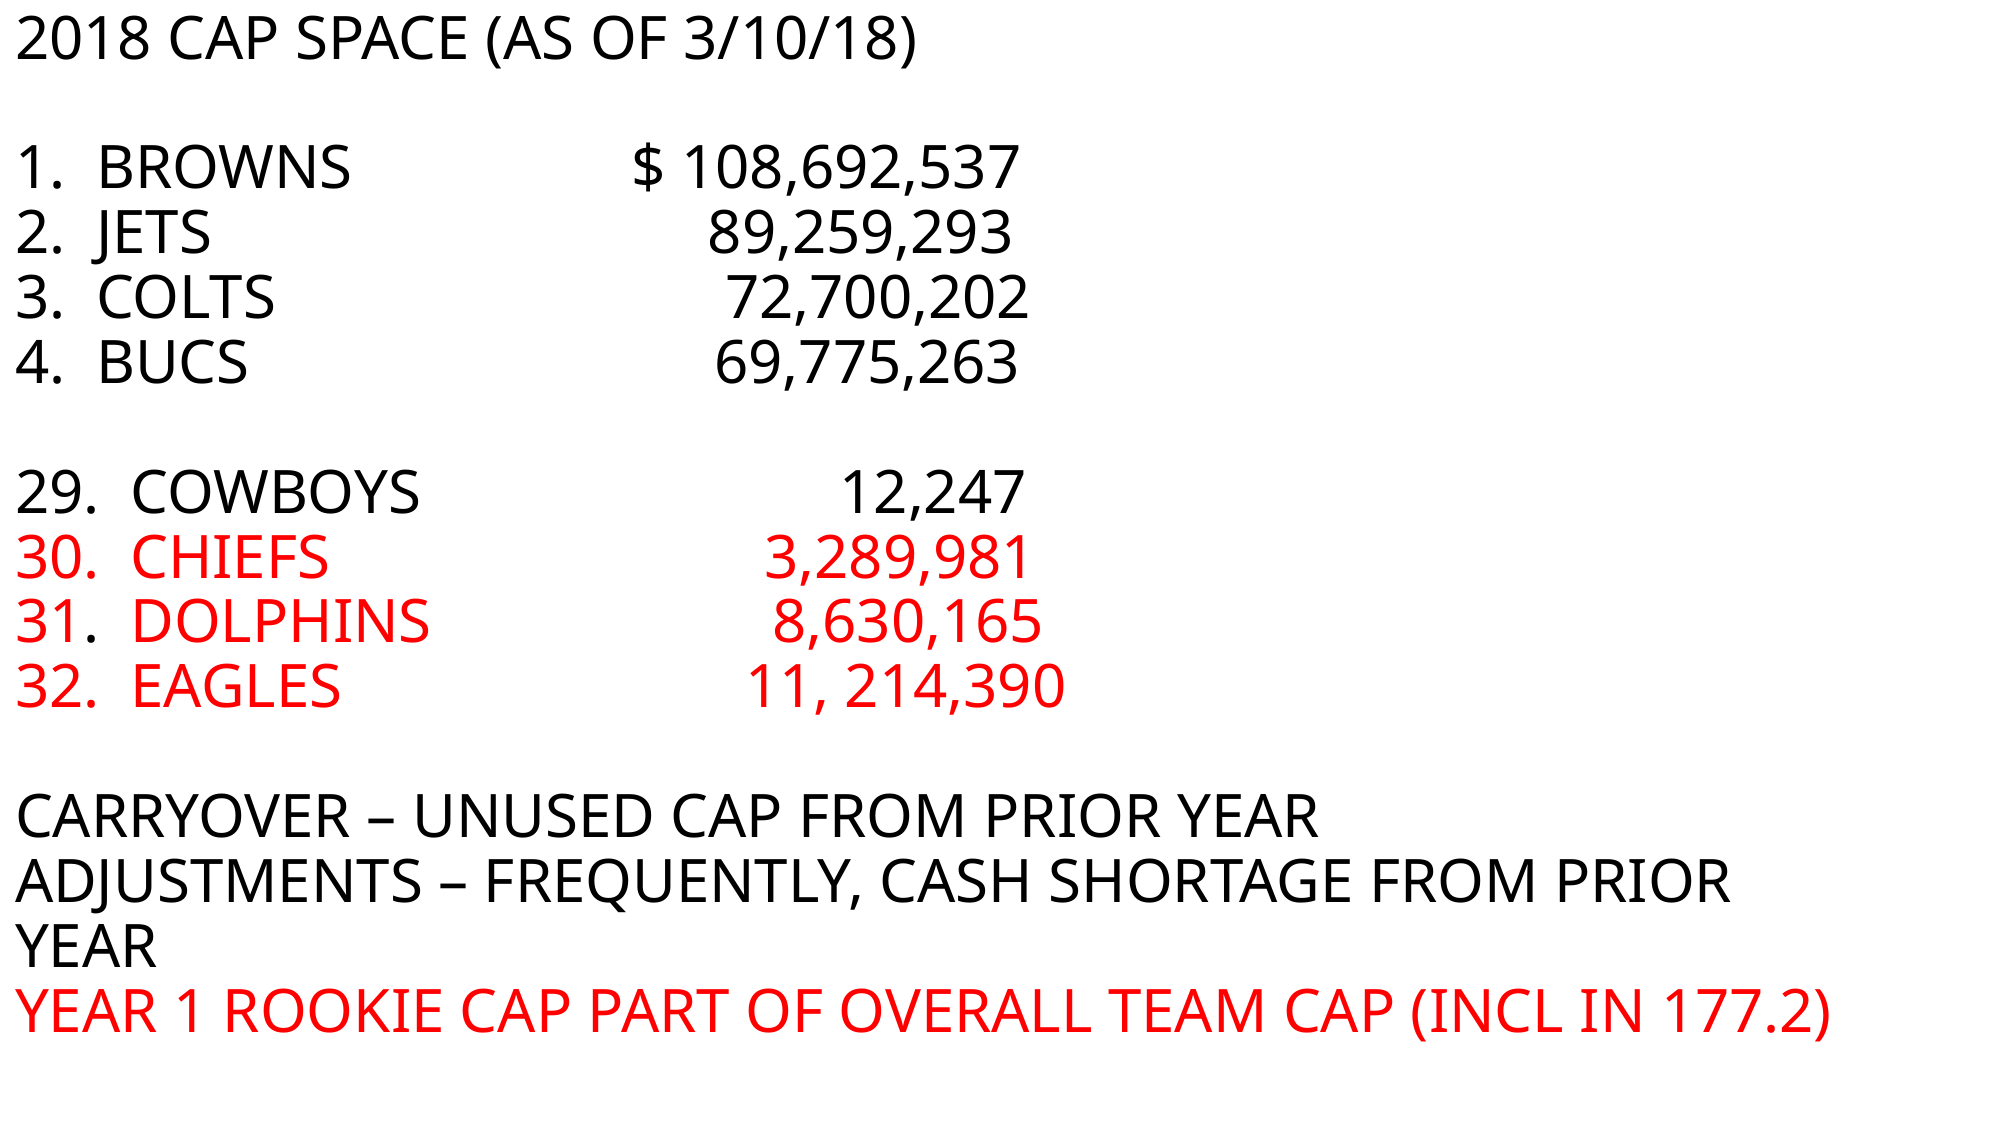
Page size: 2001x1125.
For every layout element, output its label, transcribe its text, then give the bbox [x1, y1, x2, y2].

title 2018 CAP SPACE (AS OF 3/10/18) 1. BROWNS $ 108,692,537 2. JETS 89,259,293 3. COLTS 72,700,202 4. BUCS 69,775,263 29. COWBOYS 12,247 30. CHIEFS 3,289,981 31. DOLPHINS 8,630,165 32. EAGLES 11, 214,390 CARRYOVER – UNUSED CAP FROM PRIOR YEAR ADJUSTMENTS – FREQUENTLY, CASH SHORTAGE FROM PRIOR YEAR YEAR 1 ROOKIE CAP PART OF OVERALL TEAM CAP (INCL IN 177.2) [0, 0, 1863, 1125]
